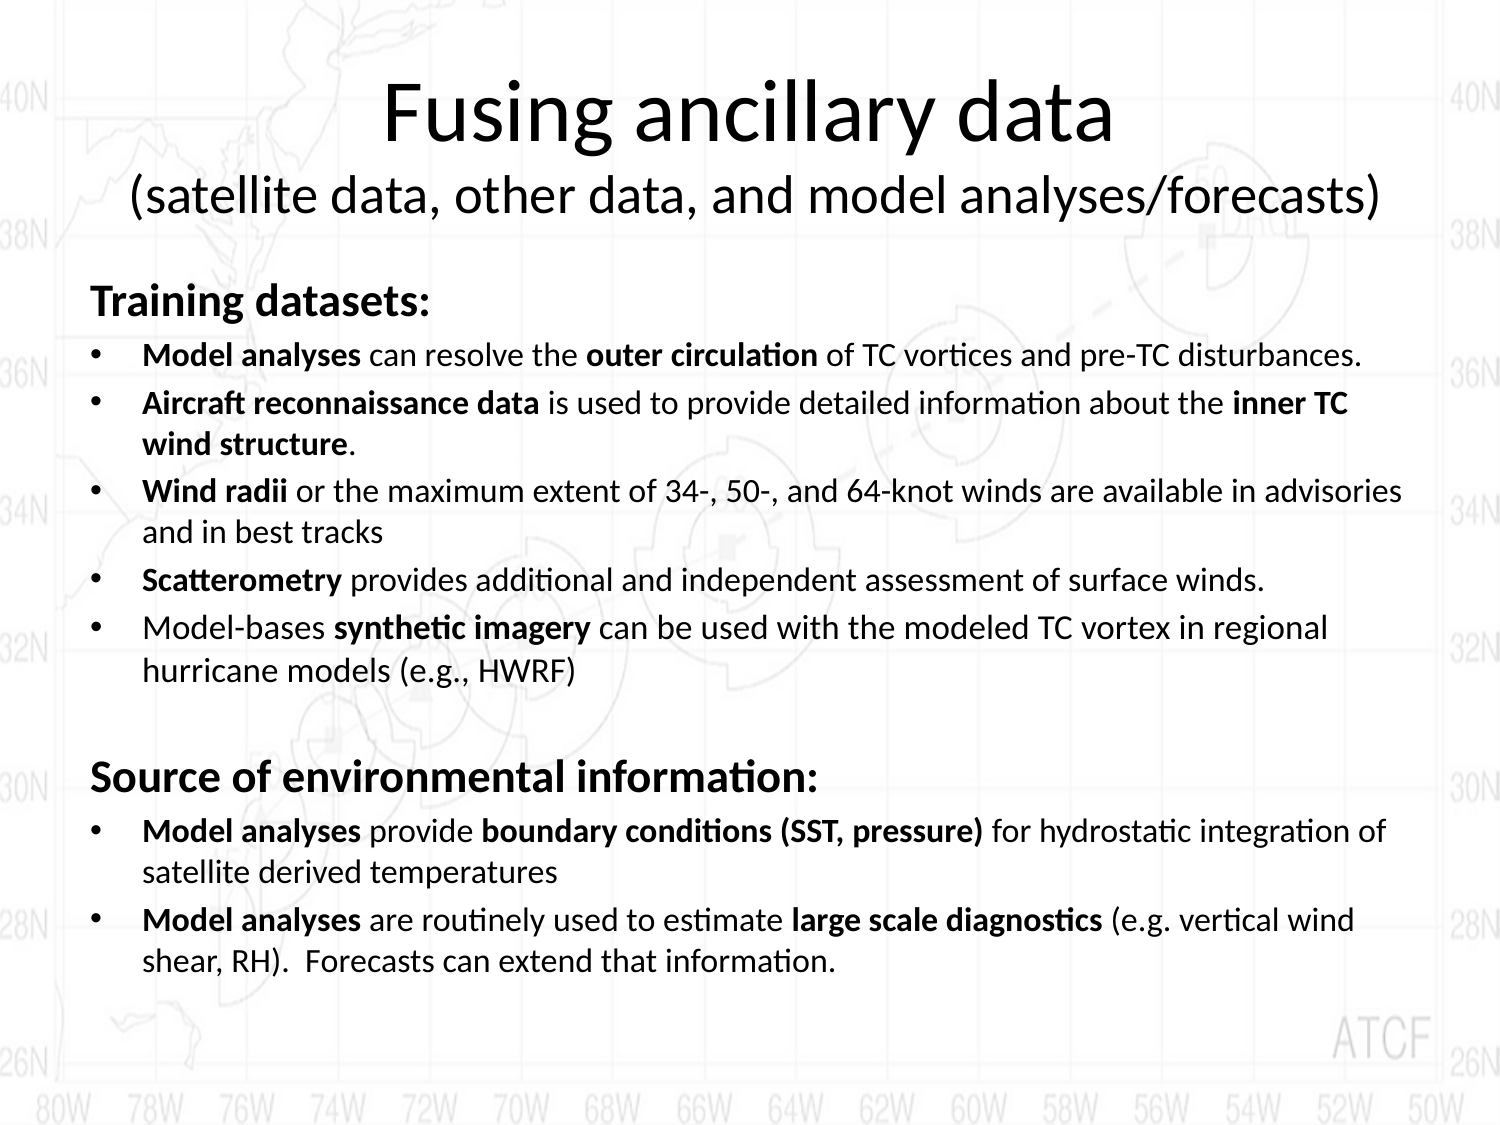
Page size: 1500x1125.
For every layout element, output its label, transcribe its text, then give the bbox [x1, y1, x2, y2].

list Training datasets: Model analyses can resolve the outer circulation of TC vortices and pre-TC disturbances. Aircraft reconnaissance data is used to provide detailed information about the inner TC wind structure. Wind radii or the maximum extent of 34-, 50-, and 64-knot winds are available in advisories and in best tracks Scatterometry provides additional and independent assessment of surface winds. Model-bases synthetic imagery can be used with the modeled TC vortex in regional hurricane models (e.g., HWRF) Source of environmental information: Model analyses provide boundary conditions (SST, pressure) for hydrostatic integration of satellite derived temperatures Model analyses are routinely used to estimate large scale diagnostics (e.g. vertical wind shear, RH). Forecasts can extend that information. [75, 262, 1425, 1005]
title Fusing ancillary data (satellite data, other data, and model analyses/forecasts) [75, 45, 1425, 233]
